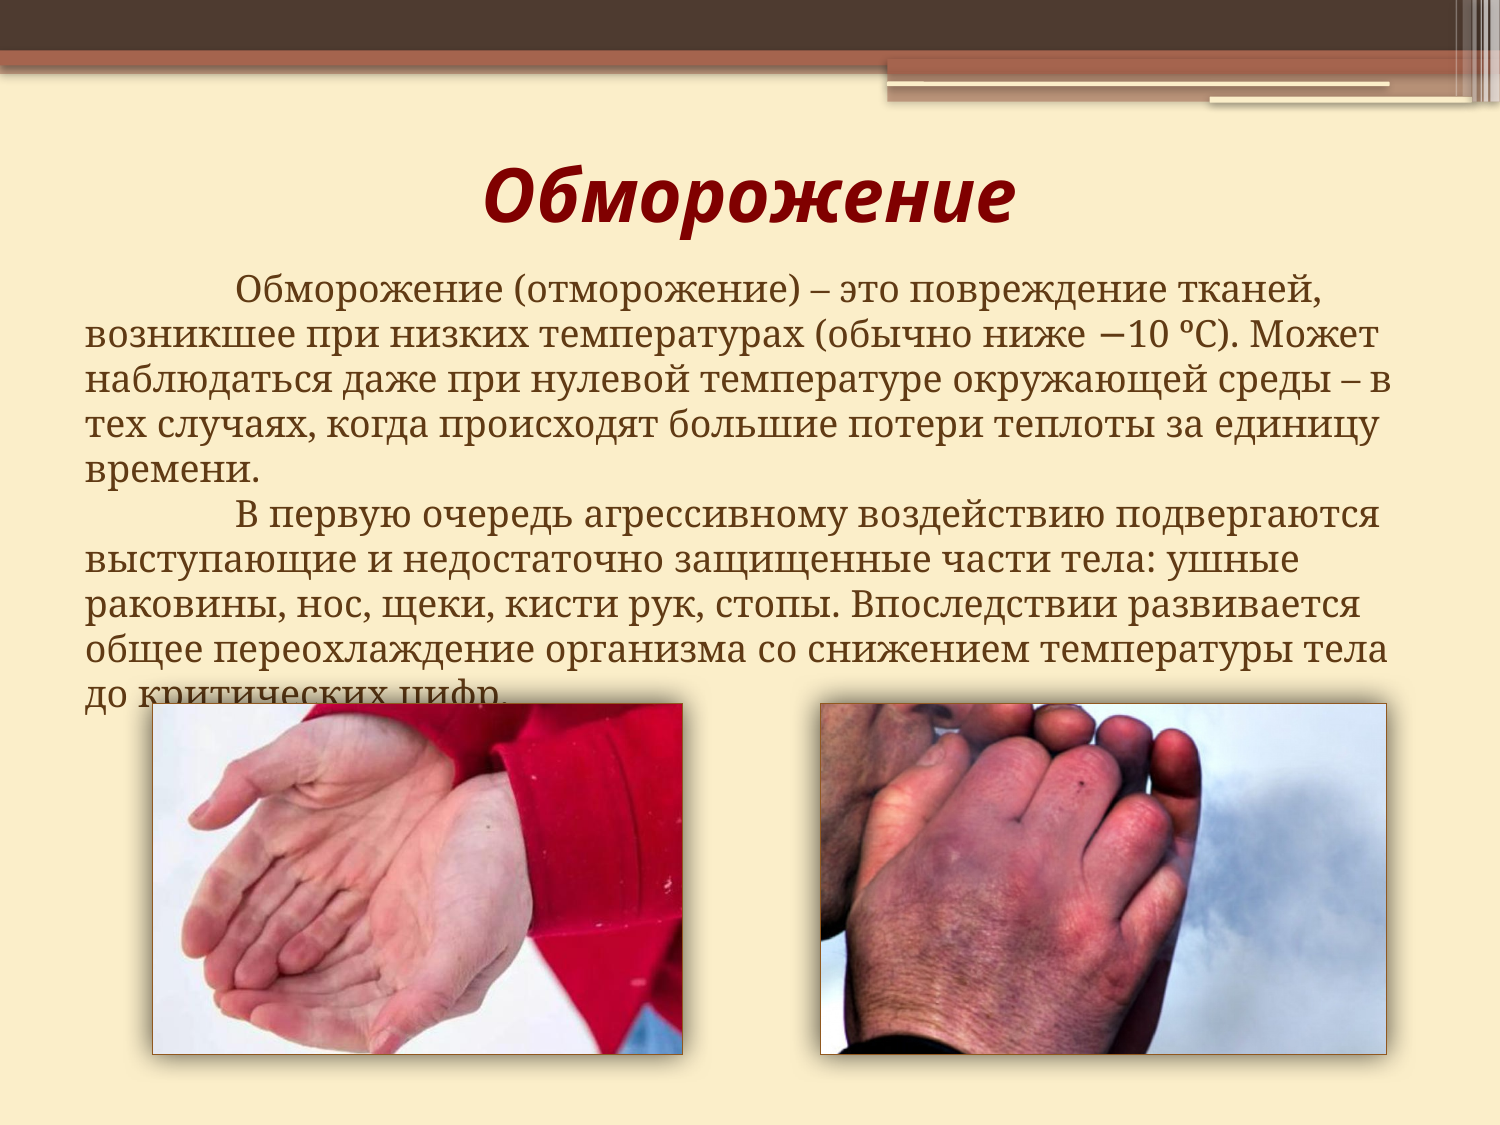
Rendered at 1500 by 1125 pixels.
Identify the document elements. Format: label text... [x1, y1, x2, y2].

picture [152, 702, 684, 1055]
text_box Обморожение (отморожение) – это повреждение тканей, возникшее при низких температурах (обычно ниже −10 ºС). Может наблюдаться даже при нулевой температуре окружающей среды – в тех случаях, когда происходят большие потери теплоты за единицу времени. В первую очередь агрессивному воздействию подвергаются выступающие и недостаточно защищенные части тела: ушные раковины, нос, щеки, кисти рук, стопы. Впоследствии развивается общее переохлаждение организма со снижением температуры тела до критических цифр. [70, 257, 1430, 723]
title Обморожение [75, 105, 1425, 257]
picture [820, 702, 1388, 1055]
